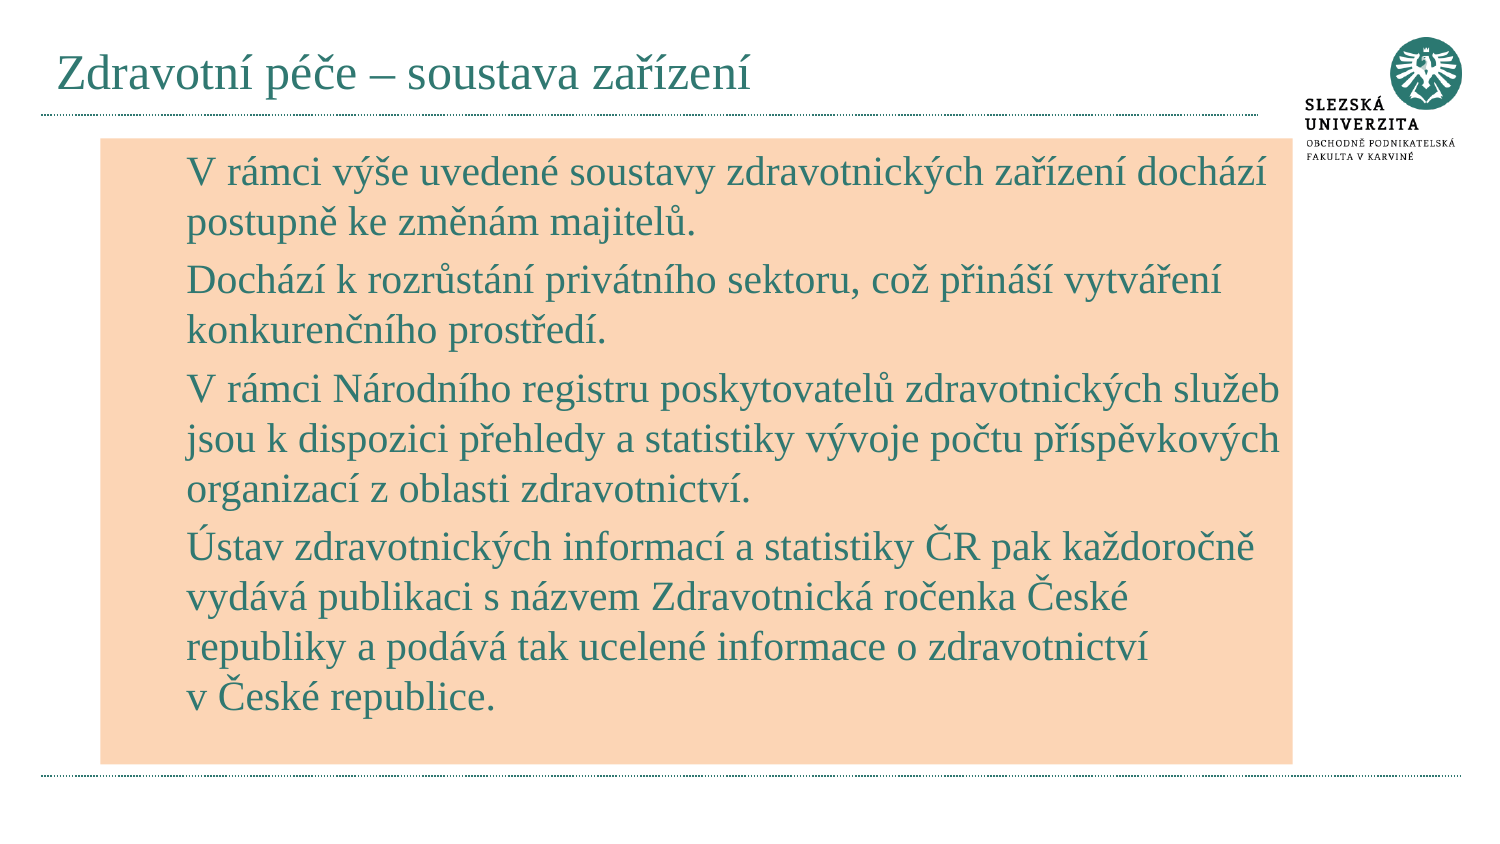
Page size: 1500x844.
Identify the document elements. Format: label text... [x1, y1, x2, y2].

picture [1305, 37, 1462, 160]
title Zdravotní péče – soustava zařízení [41, 32, 1247, 116]
text_box V rámci výše uvedené soustavy zdravotnických zařízení dochází postupně ke změnám majitelů. Dochází k rozrůstání privátního sektoru, což přináší vytváření konkurenčního prostředí. V rámci Národního registru poskytovatelů zdravotnických služeb jsou k dispozici přehledy a statistiky vývoje počtu příspěvkových organizací z oblasti zdravotnictví. Ústav zdravotnických informací a statistiky ČR pak každoročně vydává publikaci s názvem Zdravotnická ročenka České republiky a podává tak ucelené informace o zdravotnictví v České republice. [100, 138, 1293, 765]
